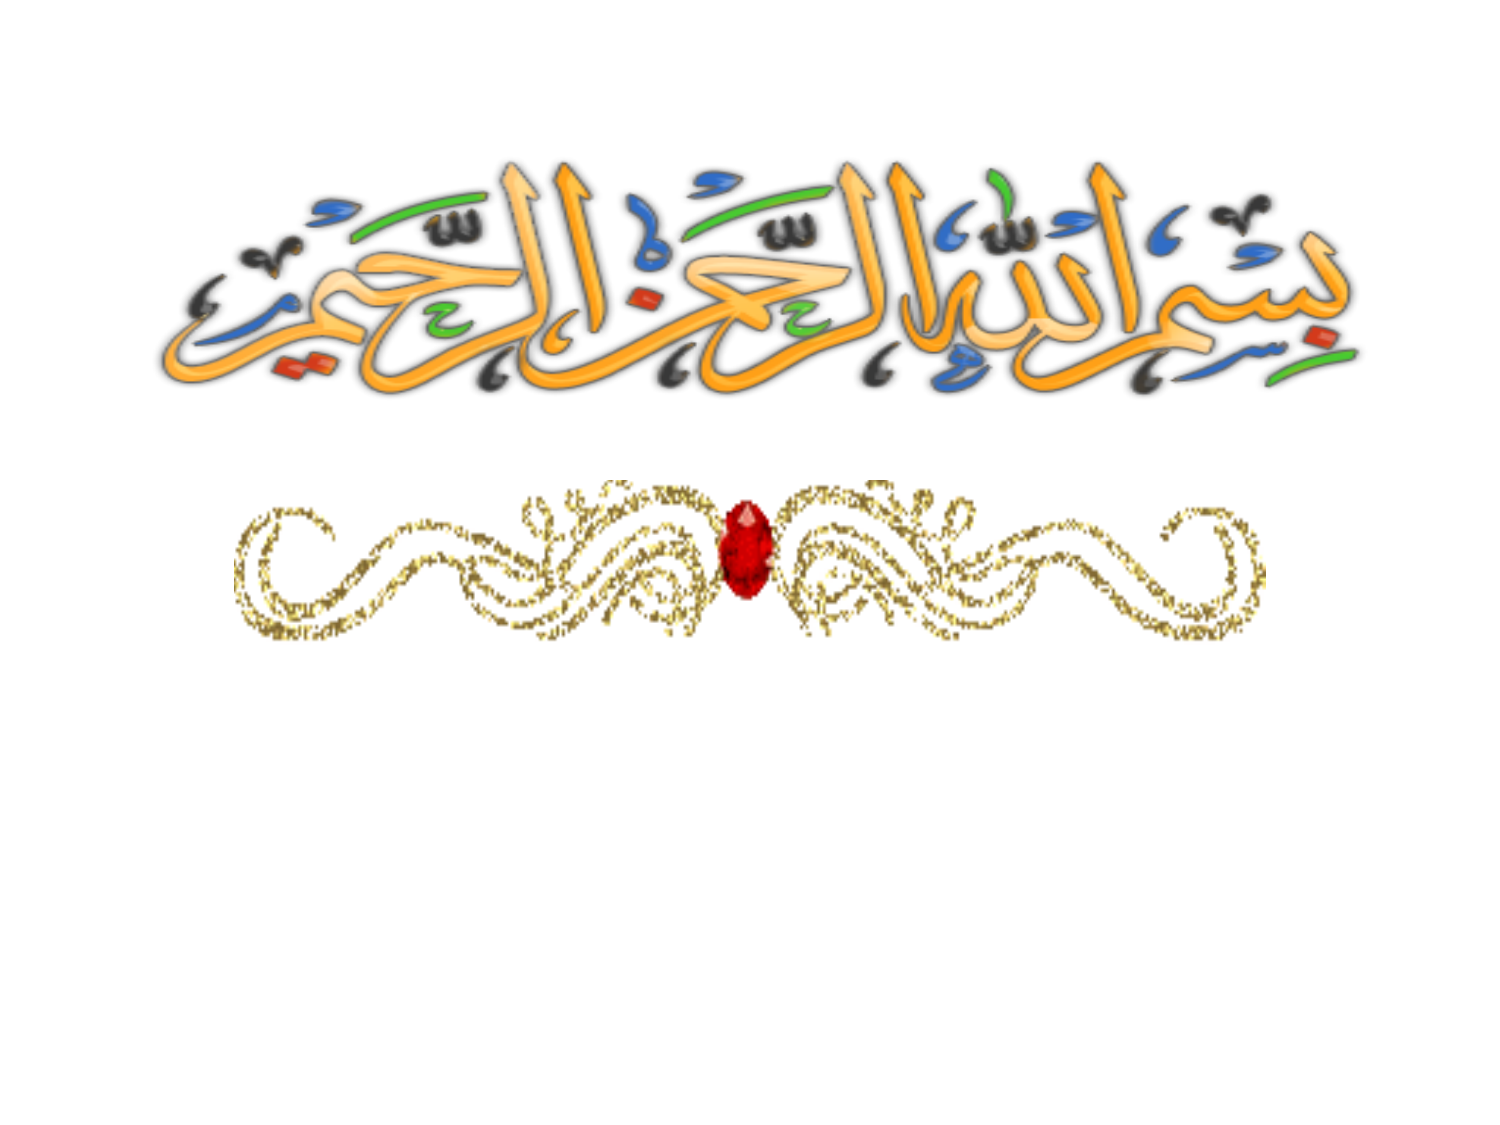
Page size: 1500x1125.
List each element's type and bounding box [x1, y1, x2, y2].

picture [234, 480, 1266, 645]
picture [128, 152, 1395, 417]
